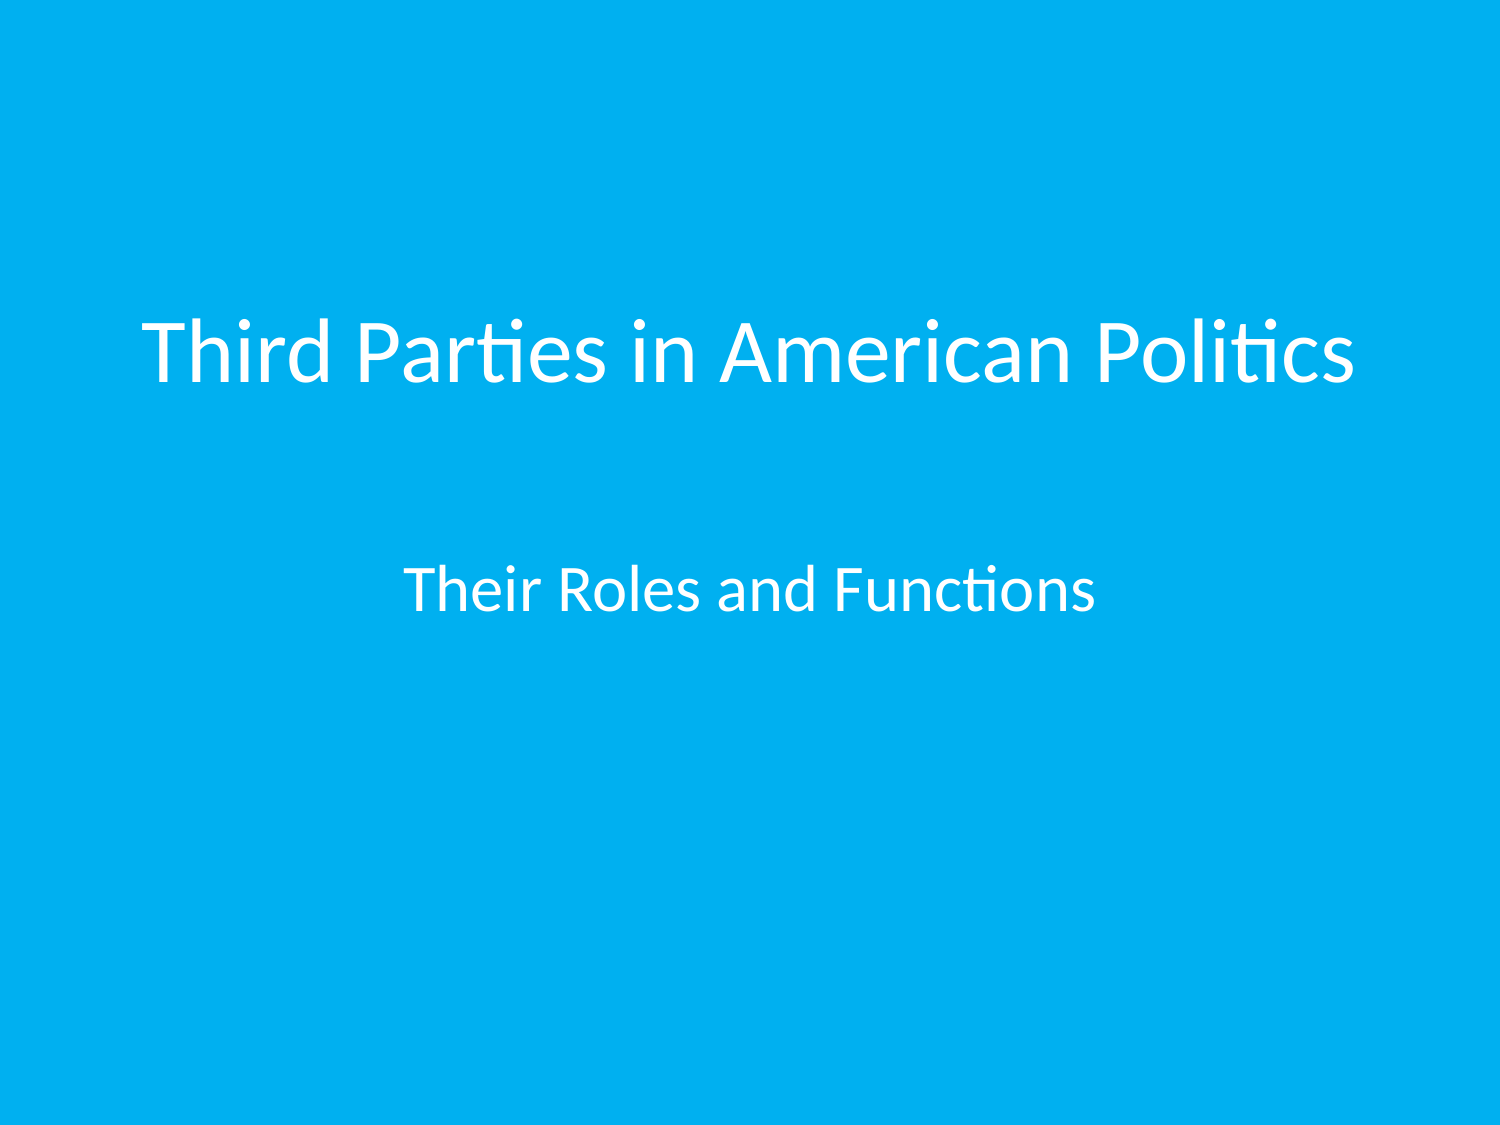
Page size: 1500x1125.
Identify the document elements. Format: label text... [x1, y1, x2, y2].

title Third Parties in American Politics [112, 224, 1388, 467]
subtitle Their Roles and Functions [225, 537, 1275, 825]
